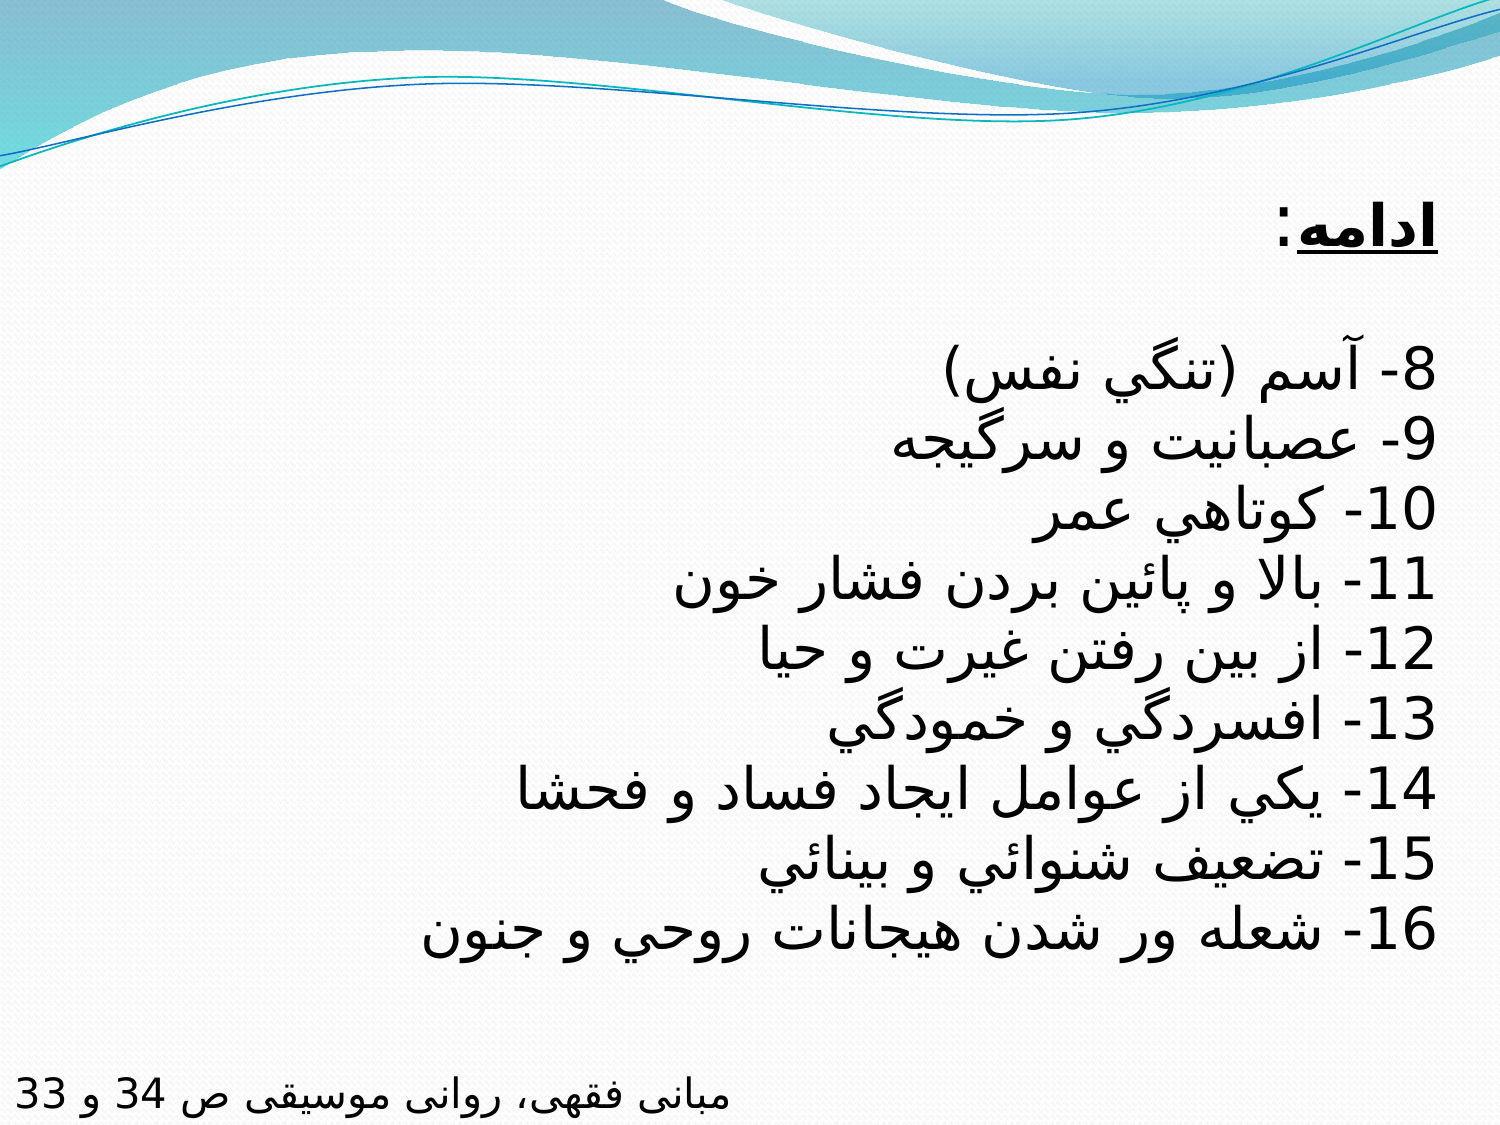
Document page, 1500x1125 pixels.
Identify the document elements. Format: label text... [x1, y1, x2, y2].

text_box مبانی فقهی، روانی موسیقی ص 34 و 33 [0, 1059, 750, 1125]
text_box ادامه: 8- آسم (تنگي نفس) 9- عصبانيت و سرگيجه 10- کوتاهي عمر 11- بالا و پائين بردن فشار خون 12- از بين رفتن غيرت و حيا 13- افسردگي و خمودگي 14- يکي از عوامل ايجاد فساد و فحشا 15- تضعيف شنوائي و بينائي 16- شعله ور شدن هيجانات روحي و جنون [70, 163, 1454, 969]
